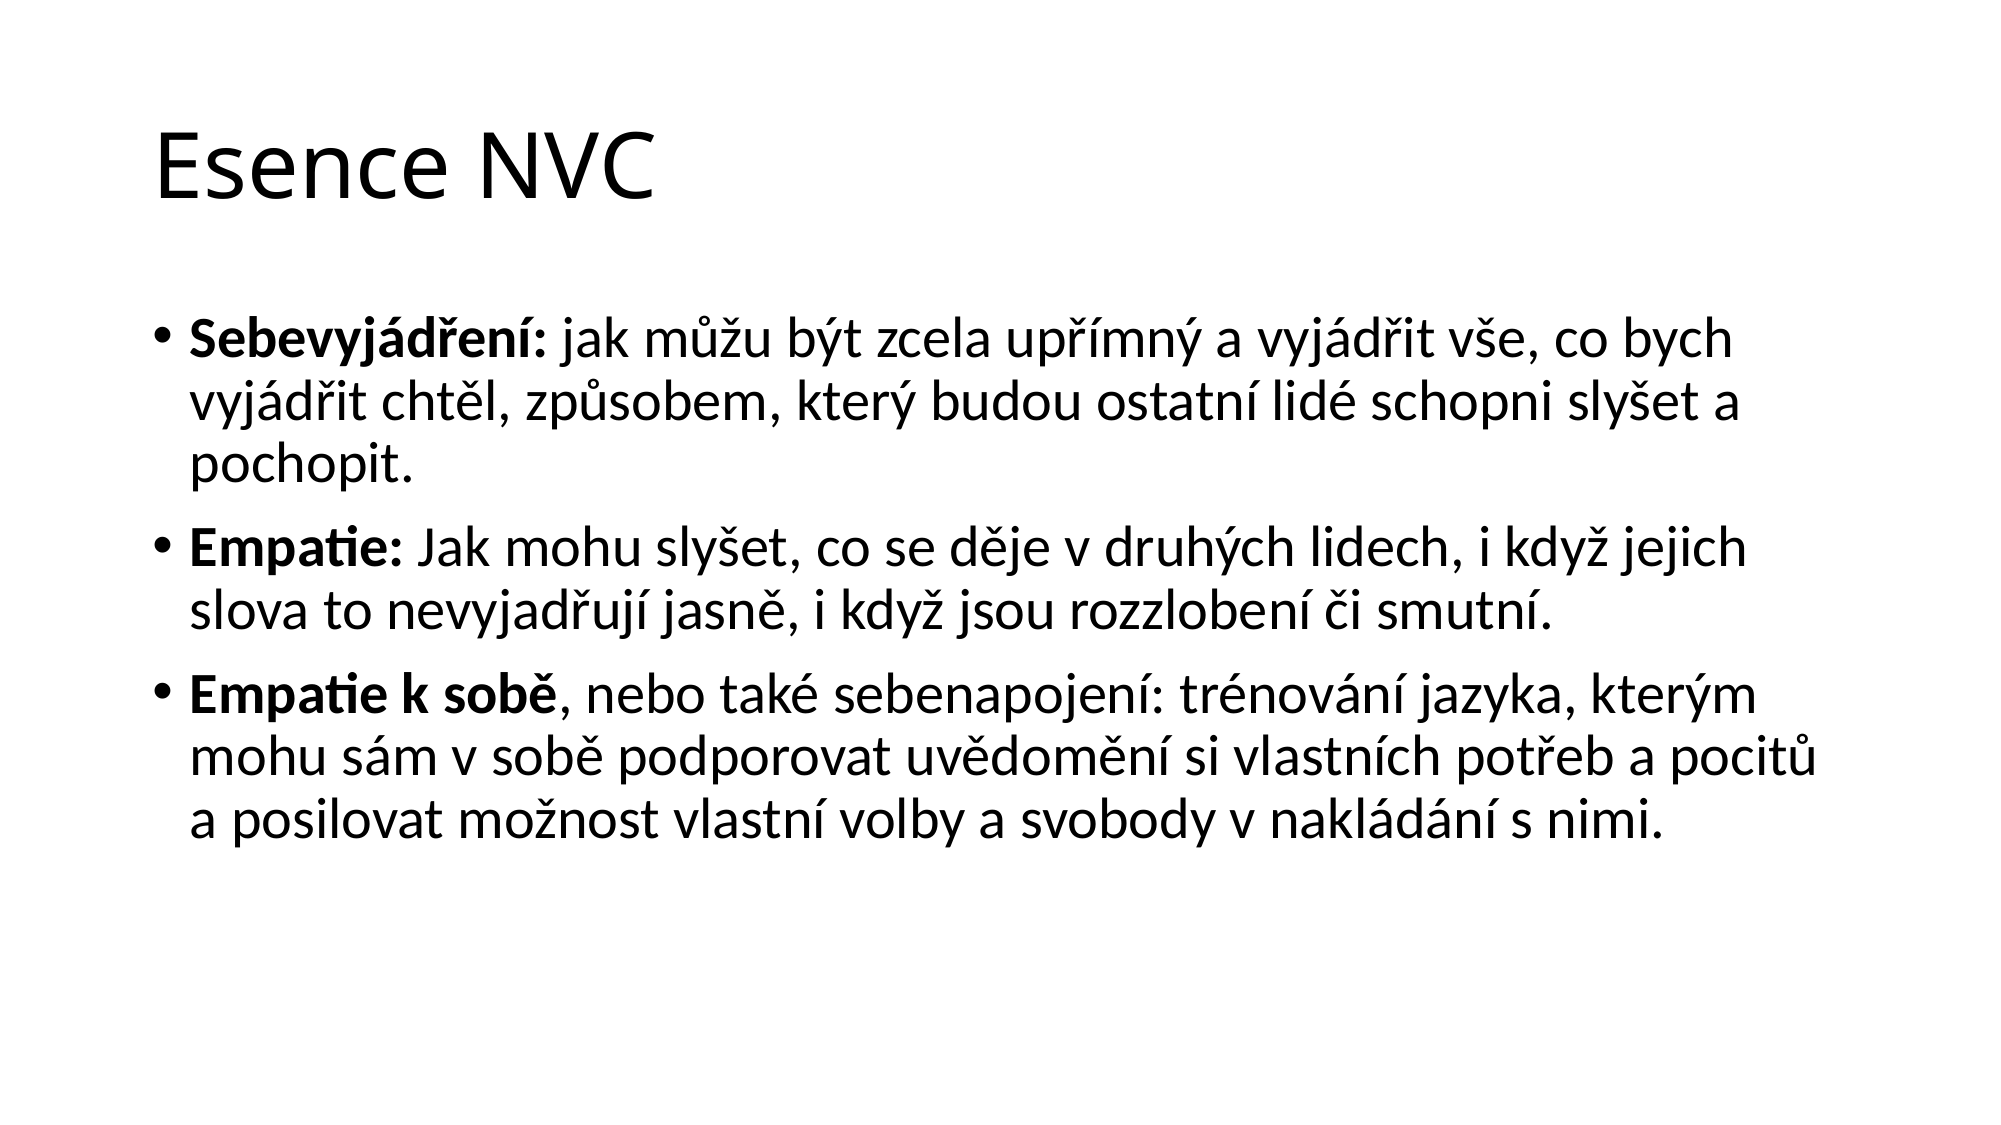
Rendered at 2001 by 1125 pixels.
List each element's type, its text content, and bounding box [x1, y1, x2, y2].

title Esence NVC [137, 59, 1863, 278]
list Sebevyjádření: jak můžu být zcela upřímný a vyjádřit vše, co bych vyjádřit chtěl, způsobem, který budou ostatní lidé schopni slyšet a pochopit. Empatie: Jak mohu slyšet, co se děje v druhých lidech, i když jejich slova to nevyjadřují jasně, i když jsou rozzlobení či smutní. Empatie k sobě, nebo také sebenapojení: trénování jazyka, kterým mohu sám v sobě podporovat uvědomění si vlastních potřeb a pocitů a posilovat možnost vlastní volby a svobody v nakládání s nimi. [137, 299, 1863, 1014]
